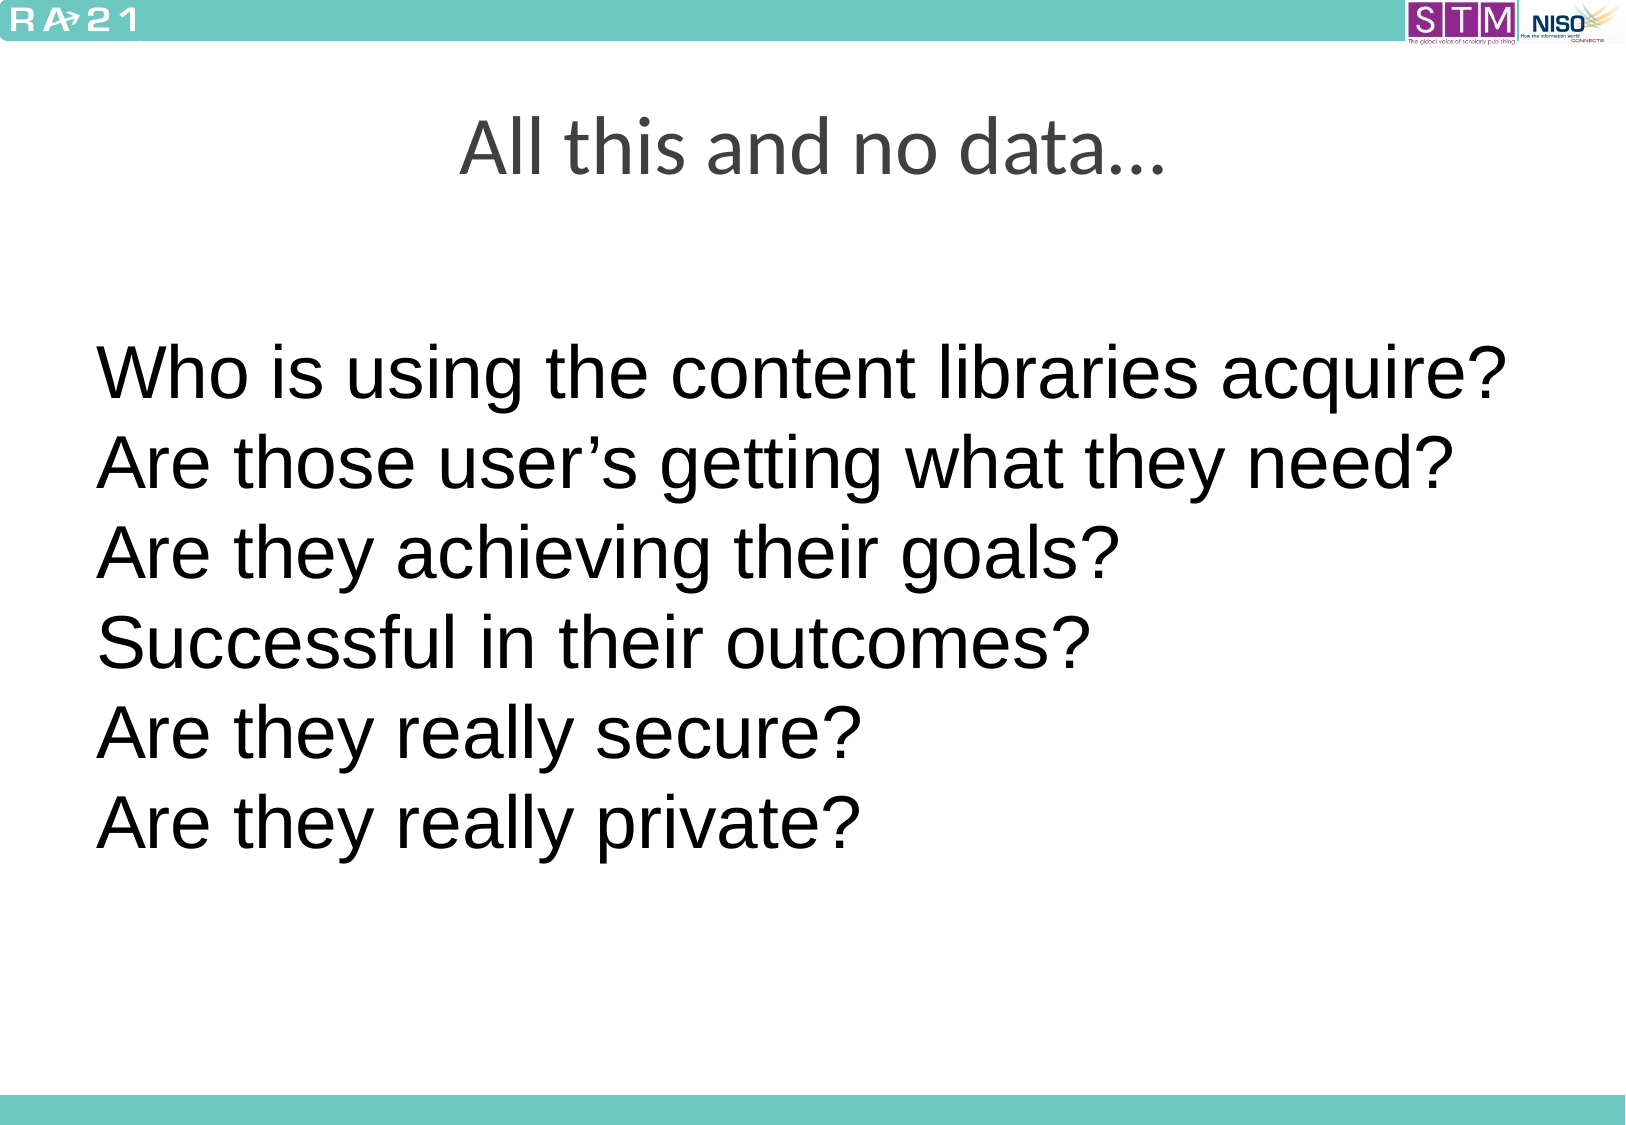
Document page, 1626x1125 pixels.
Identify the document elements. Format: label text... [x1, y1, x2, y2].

picture [1519, 0, 1625, 44]
footer [555, 1042, 1070, 1103]
text_box Who is using the content libraries acquire? Are those user’s getting what they need? Are they achieving their goals? Successful in their outcomes? Are they really secure? Are they really private? [81, 316, 1573, 872]
picture [1405, 0, 1517, 46]
title All this and no data… [81, 76, 1544, 264]
picture [0, 0, 140, 41]
